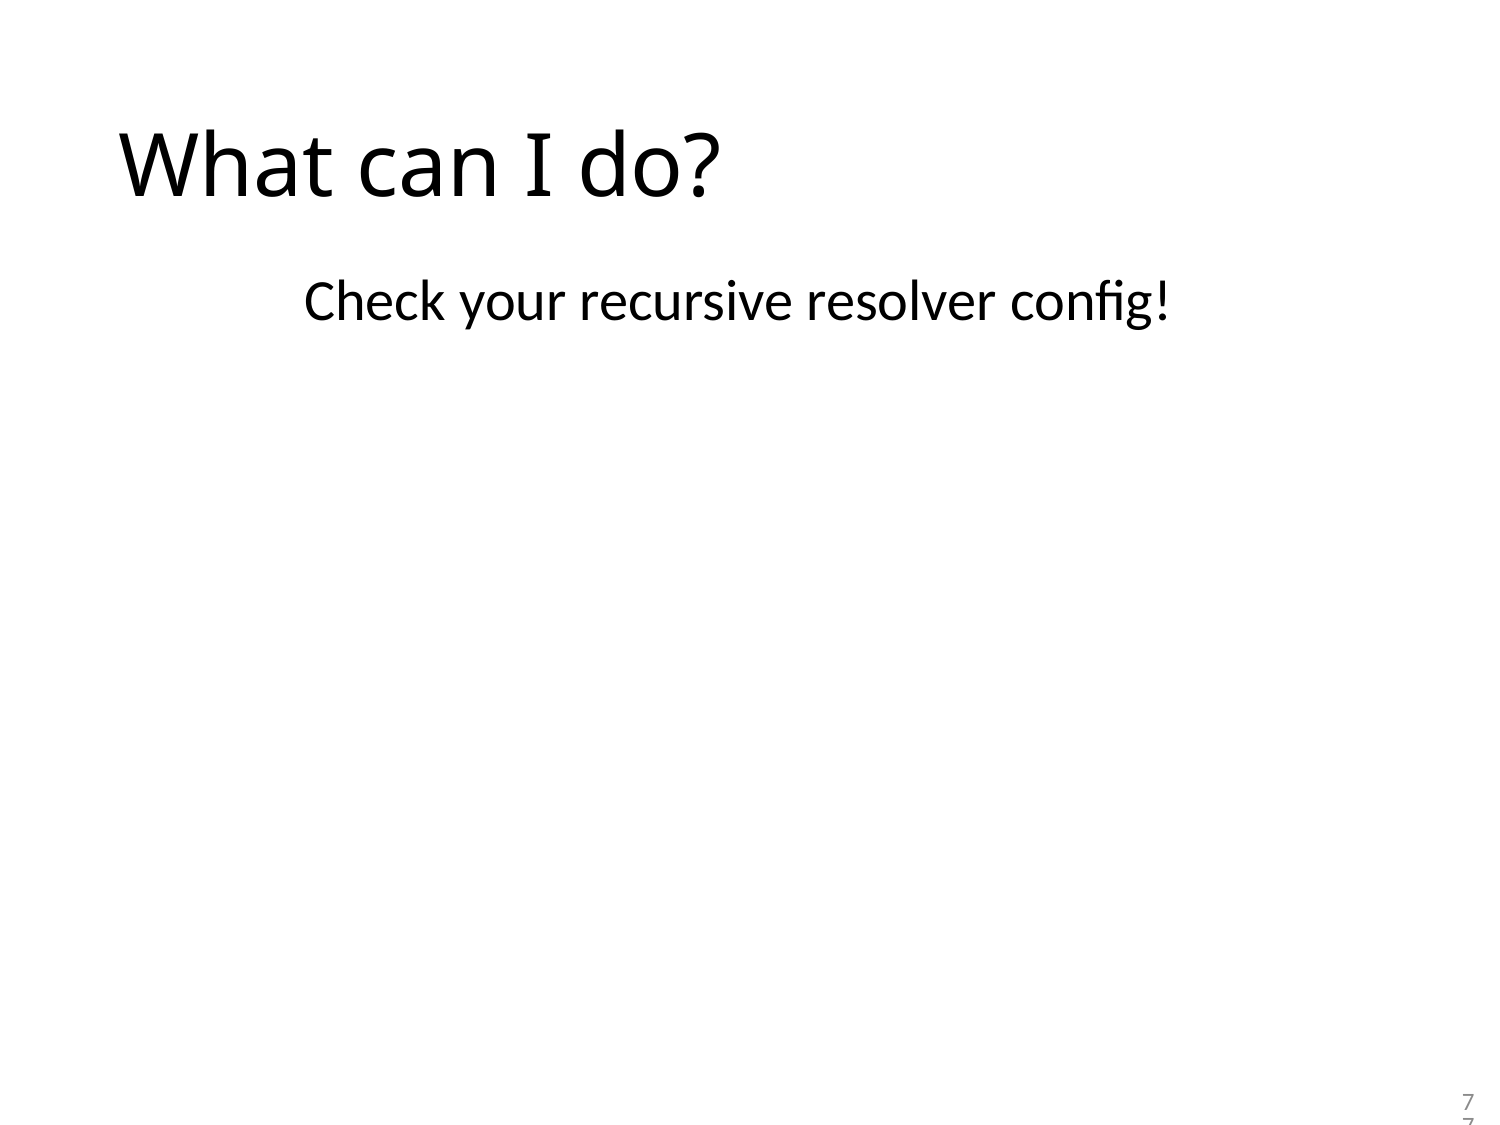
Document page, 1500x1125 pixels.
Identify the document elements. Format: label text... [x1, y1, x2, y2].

title What can I do? [103, 59, 1397, 278]
slide_number 77 [1446, 1082, 1495, 1118]
list Check your recursive resolver config! [289, 262, 1436, 1012]
